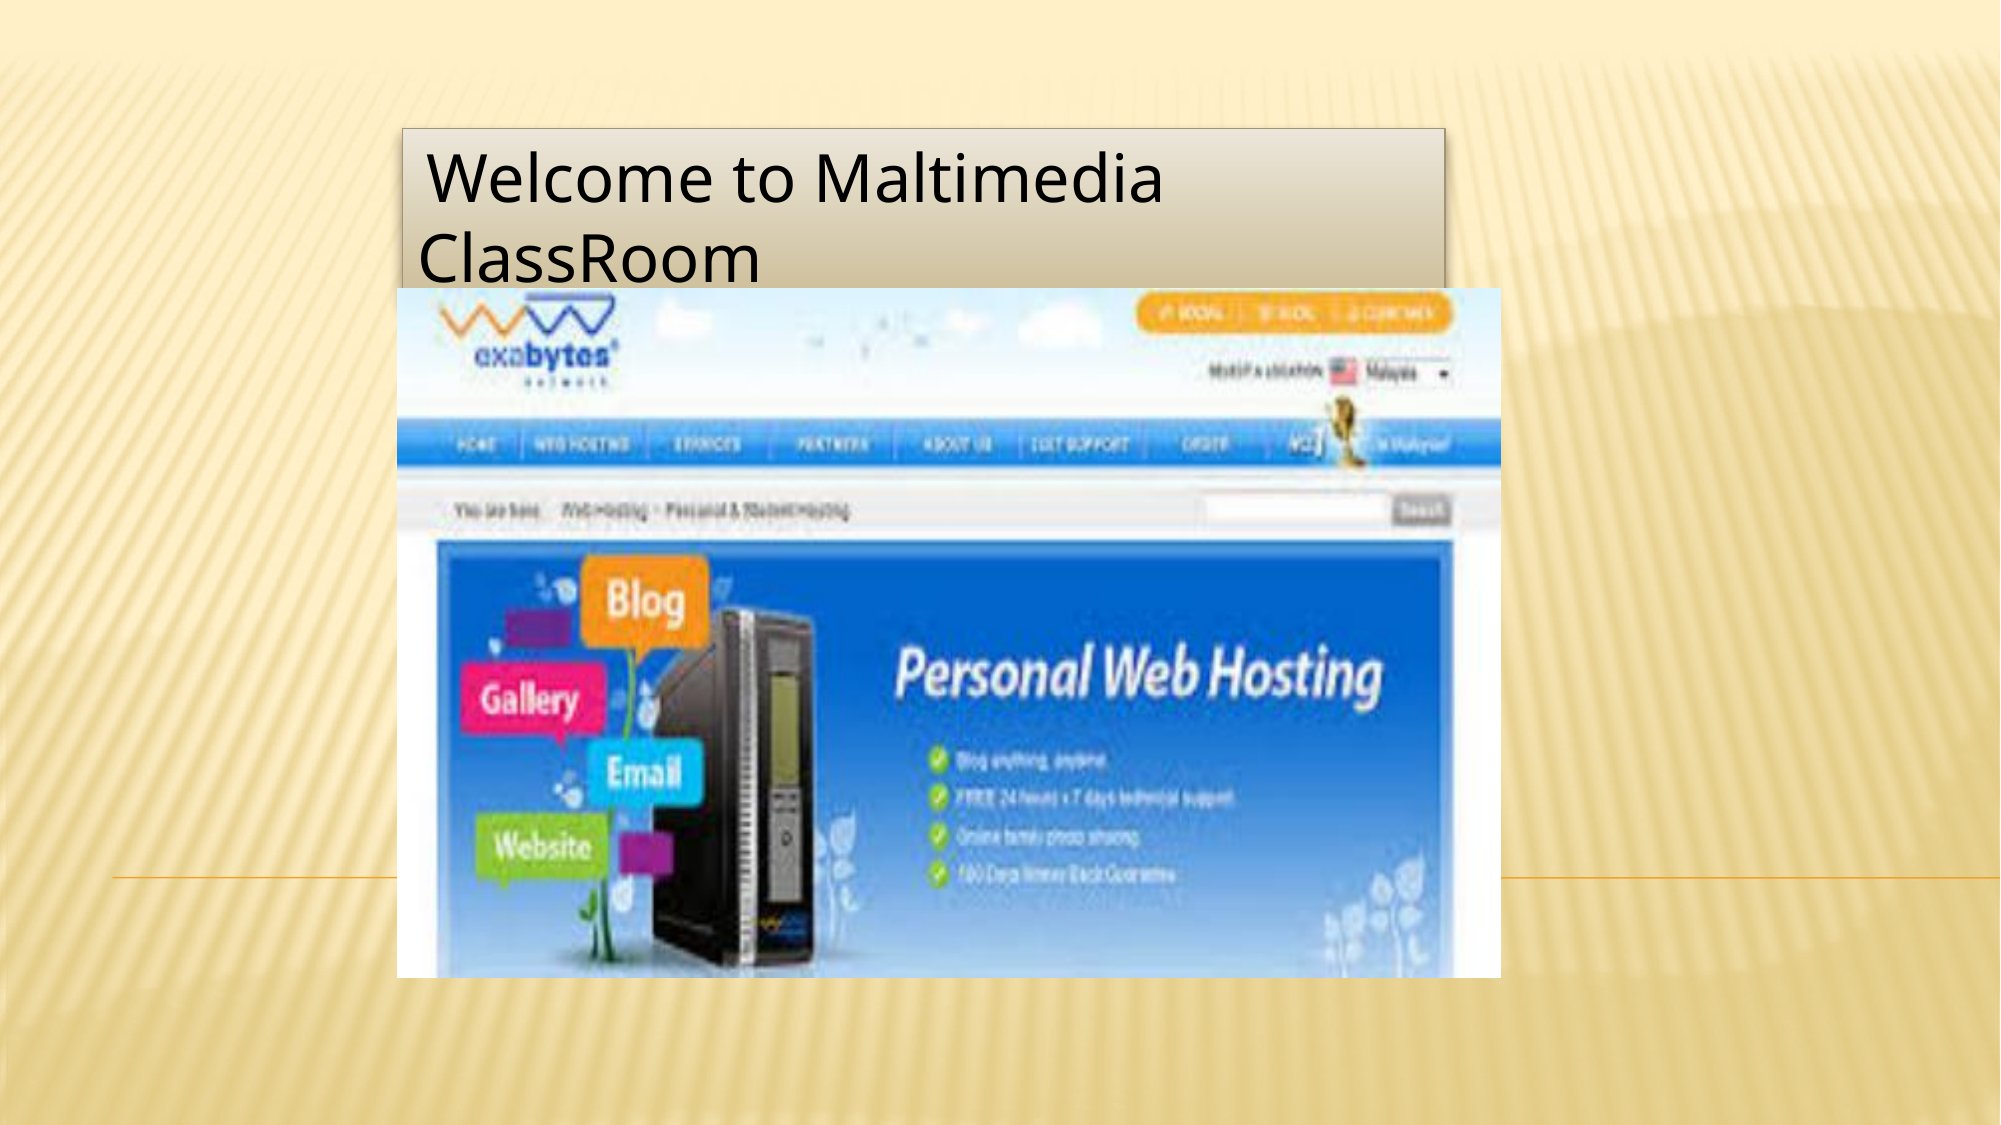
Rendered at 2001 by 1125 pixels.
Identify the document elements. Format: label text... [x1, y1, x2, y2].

picture [397, 287, 1502, 979]
text_box Welcome to Maltimedia ClassRoom [402, 128, 1446, 287]
